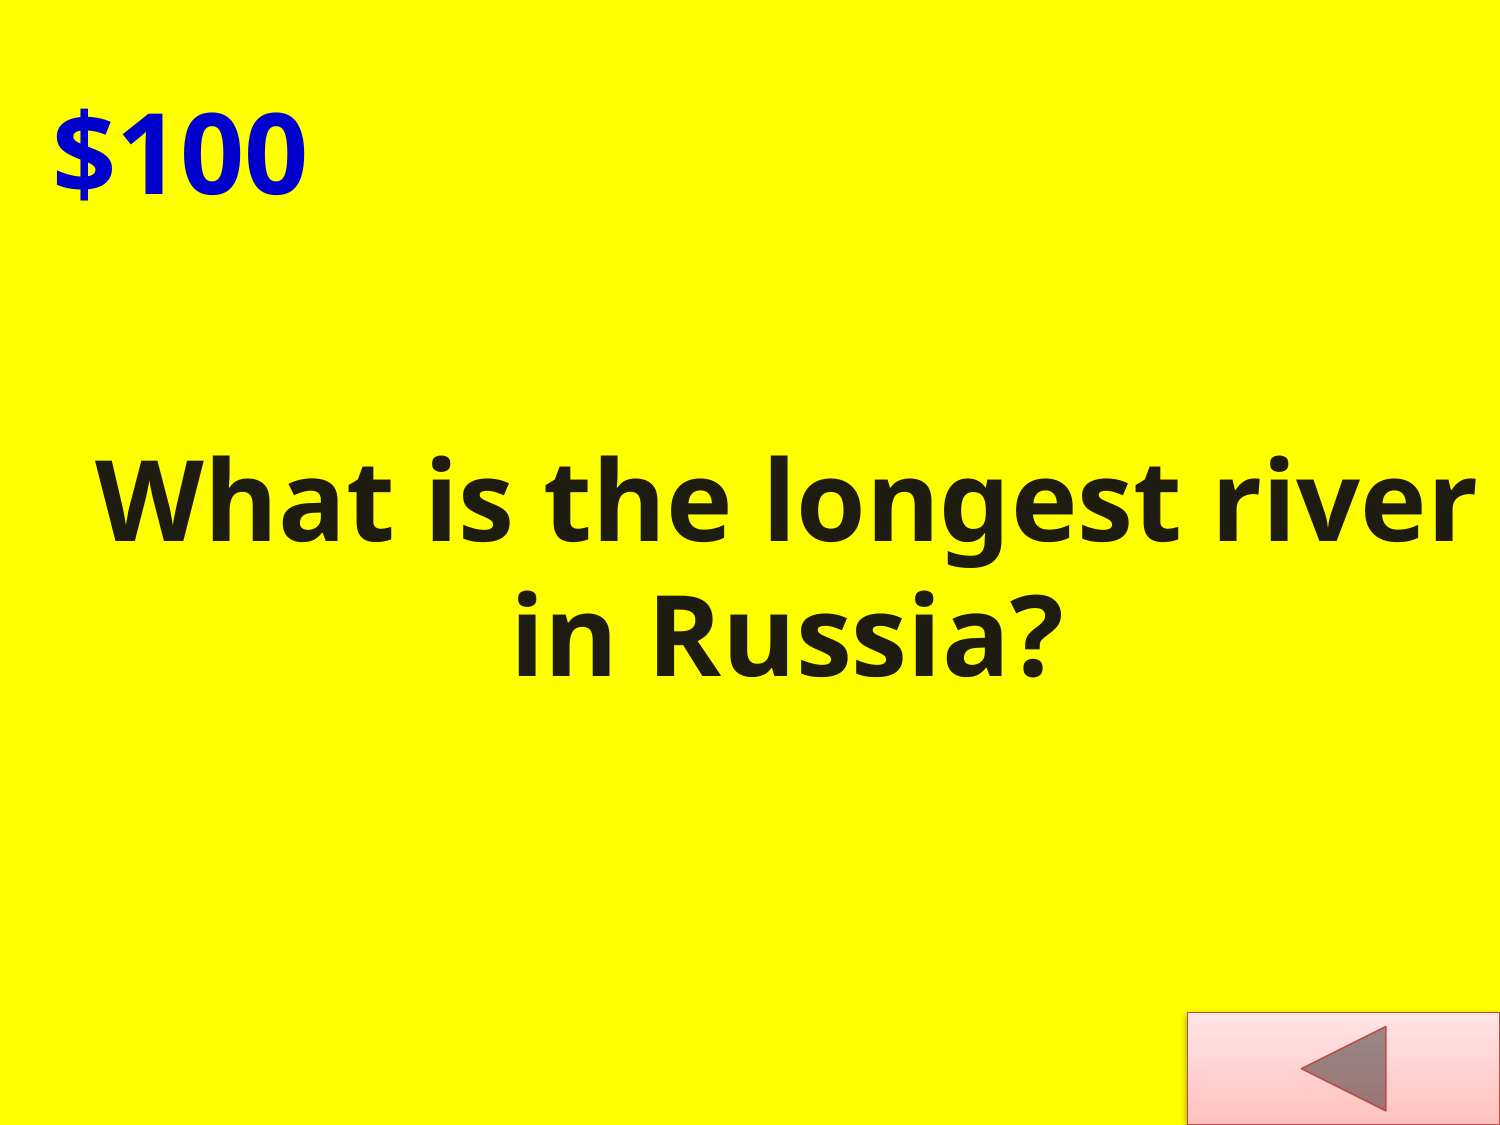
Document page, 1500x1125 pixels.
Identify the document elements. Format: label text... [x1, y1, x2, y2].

text_box What is the longest river in Russia? [74, 421, 1500, 707]
text_box $100 [37, 74, 1463, 225]
text_box [1187, 1012, 1500, 1125]
